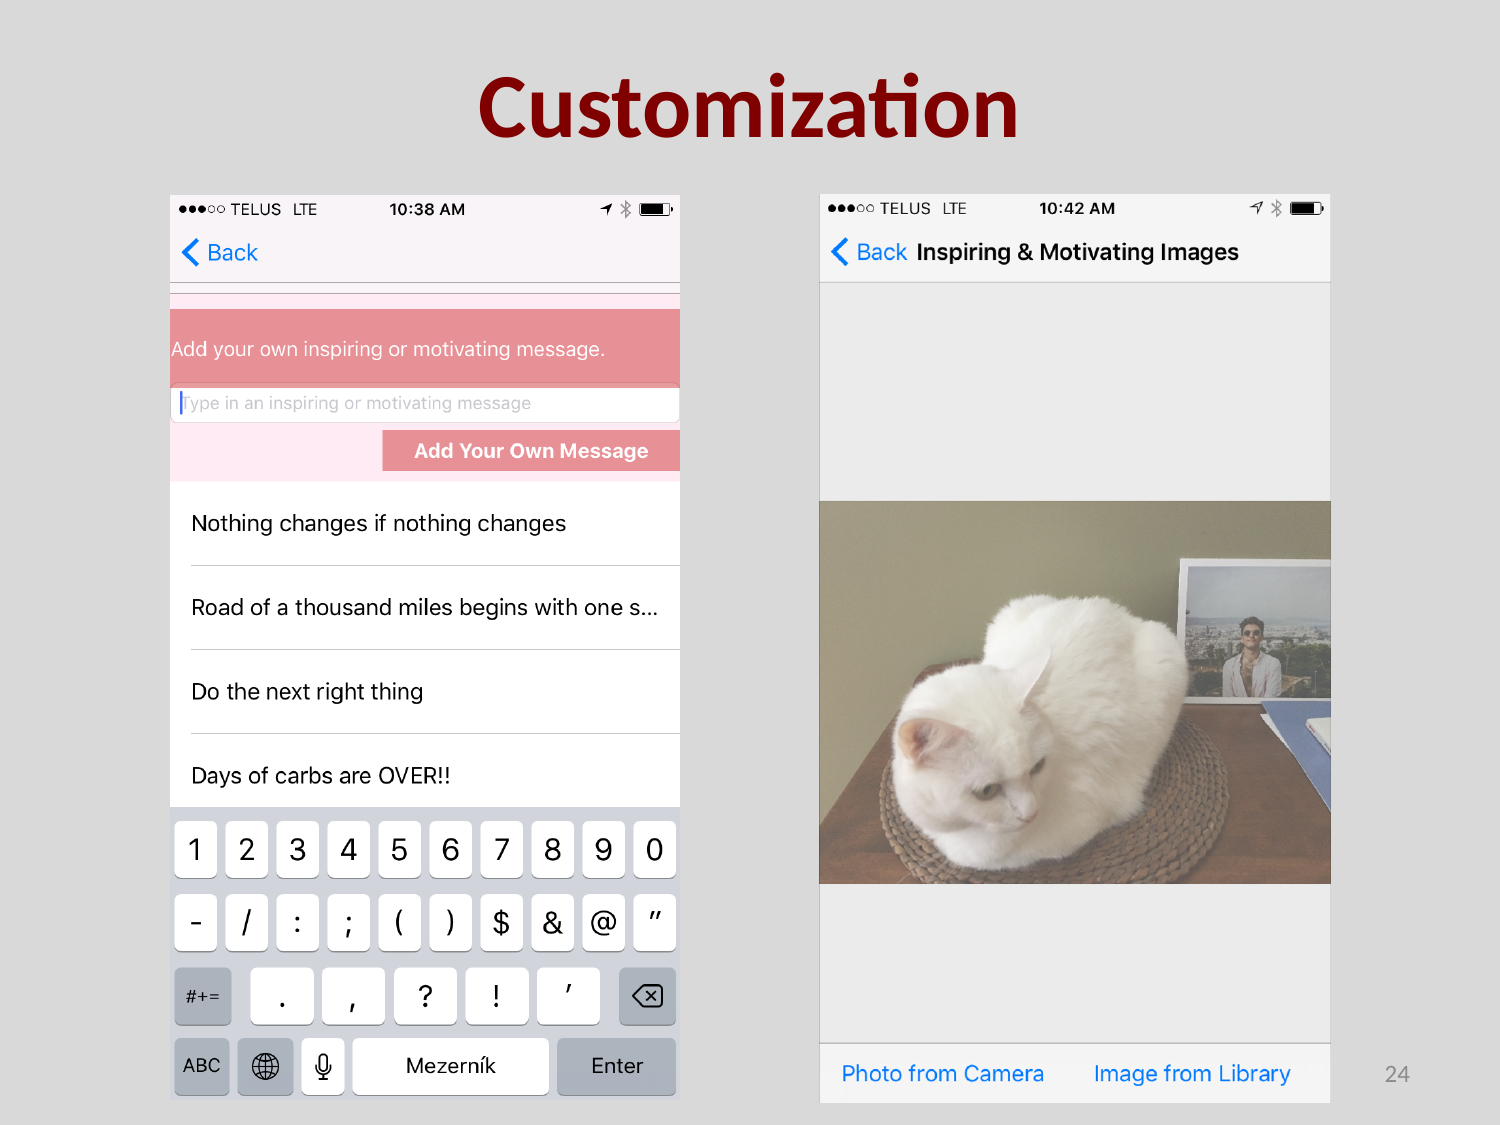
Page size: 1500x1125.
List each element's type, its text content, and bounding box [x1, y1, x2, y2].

picture [170, 194, 680, 1100]
title Customization [75, 7, 1425, 196]
picture [819, 194, 1331, 1103]
slide_number 24 [1335, 1042, 1425, 1103]
